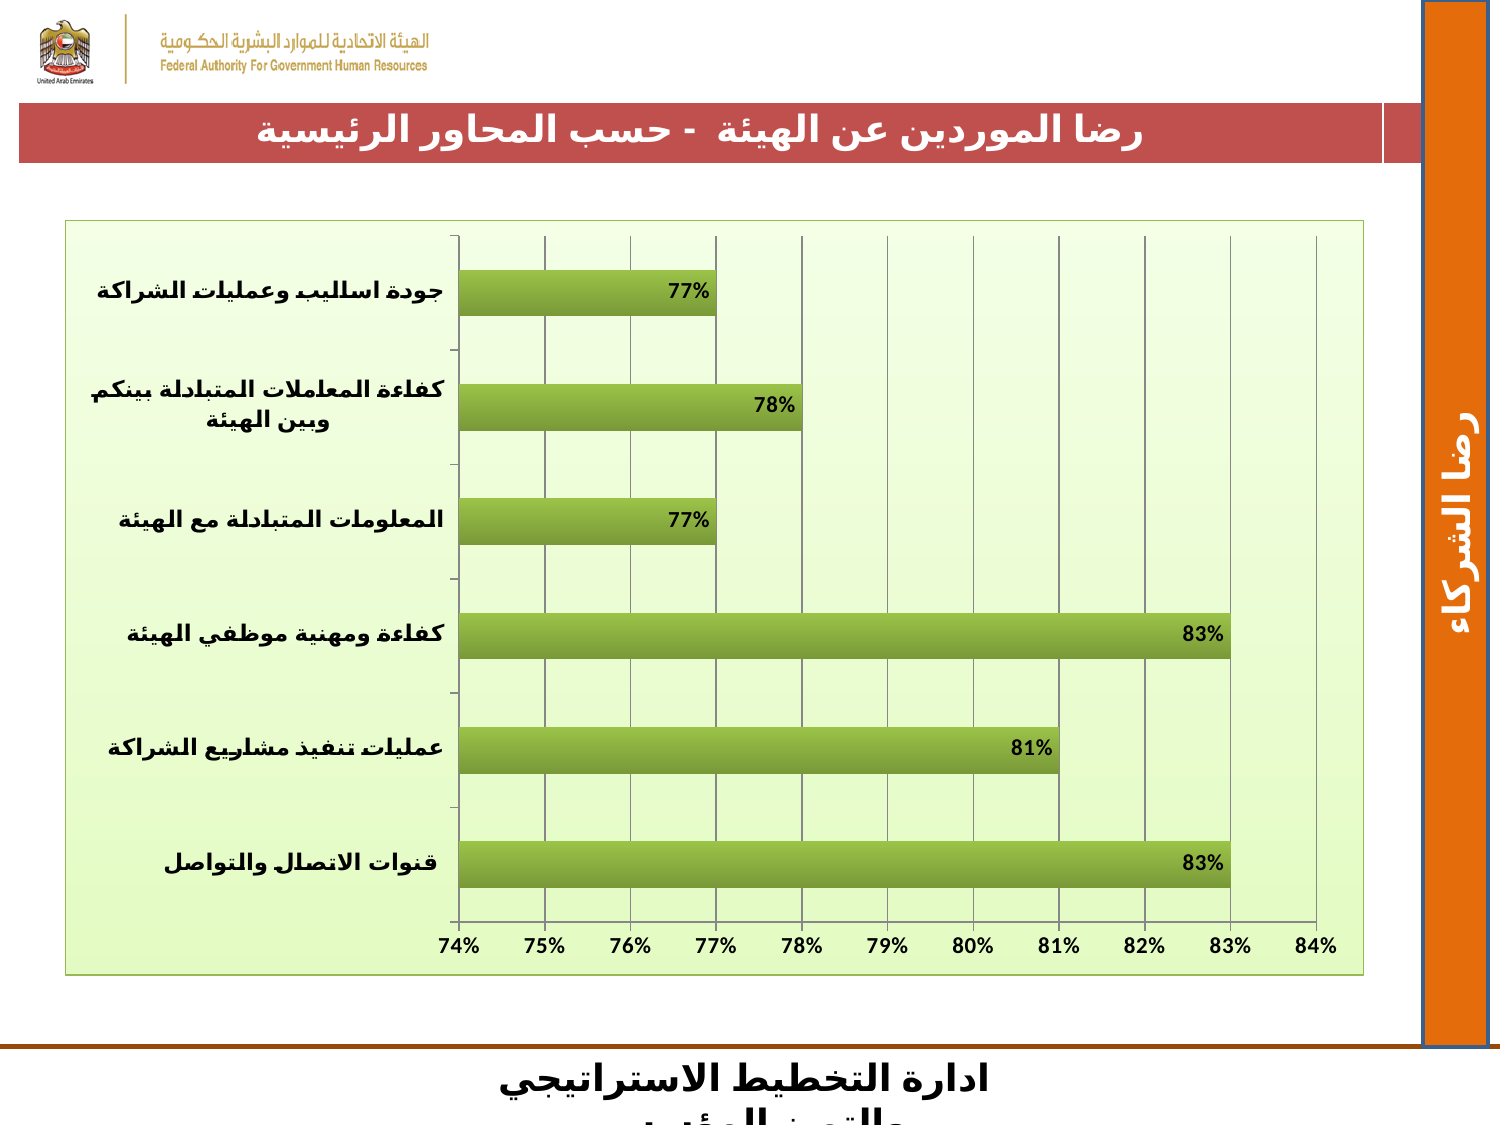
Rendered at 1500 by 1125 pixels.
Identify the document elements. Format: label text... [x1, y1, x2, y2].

table_header رضا الموردين عن الهيئة - حسب المحاور الرئيسية [19, 103, 1382, 163]
picture [0, 0, 466, 99]
chart [64, 219, 1365, 977]
text_box رضا الشركاء [1421, 0, 1490, 1049]
table_header [1384, 103, 1421, 163]
